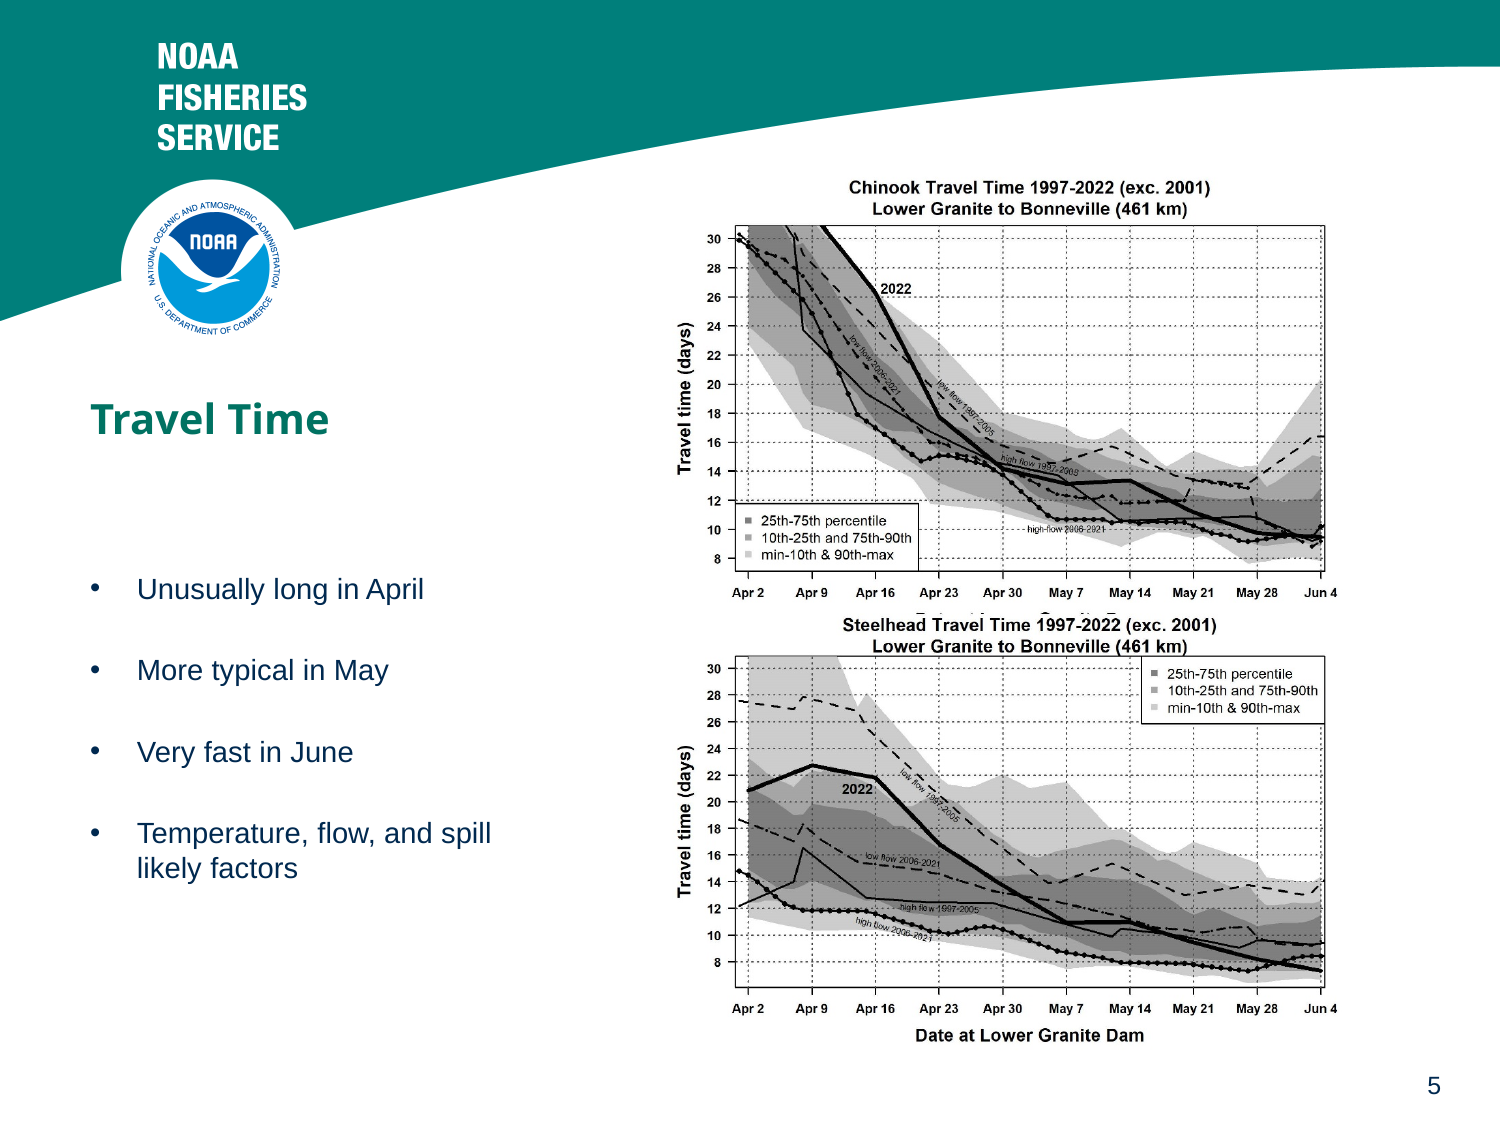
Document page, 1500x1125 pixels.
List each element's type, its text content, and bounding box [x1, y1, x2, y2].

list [649, 154, 1367, 1072]
list Unusually long in April More typical in May Very fast in June Temperature, flow, and spill likely factors [75, 562, 569, 1005]
picture [0, 0, 1500, 1125]
title Travel Time [75, 337, 569, 450]
